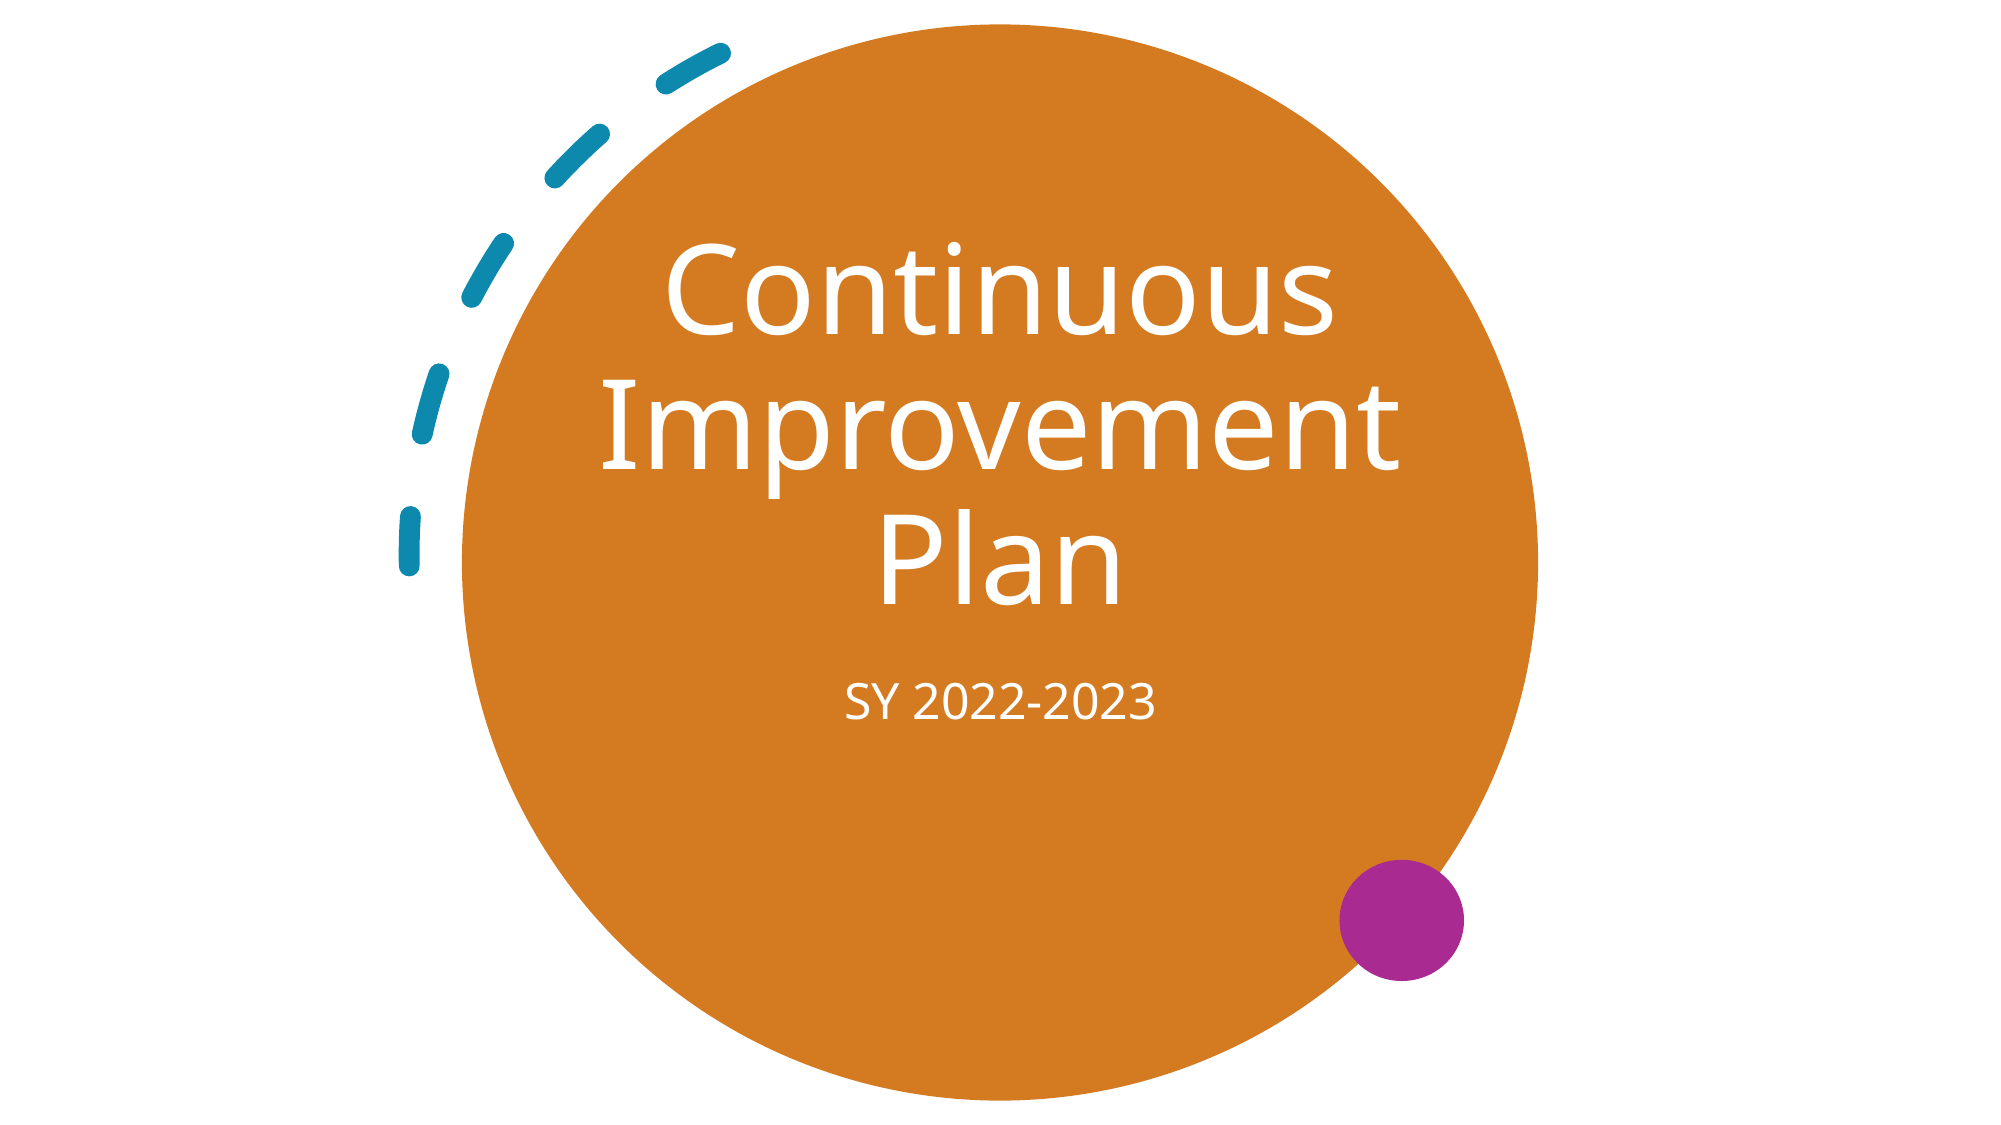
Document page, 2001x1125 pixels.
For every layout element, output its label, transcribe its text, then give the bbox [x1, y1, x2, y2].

title Continuous Improvement Plan [544, 226, 1457, 639]
list SY 2022-2023 [544, 668, 1457, 921]
